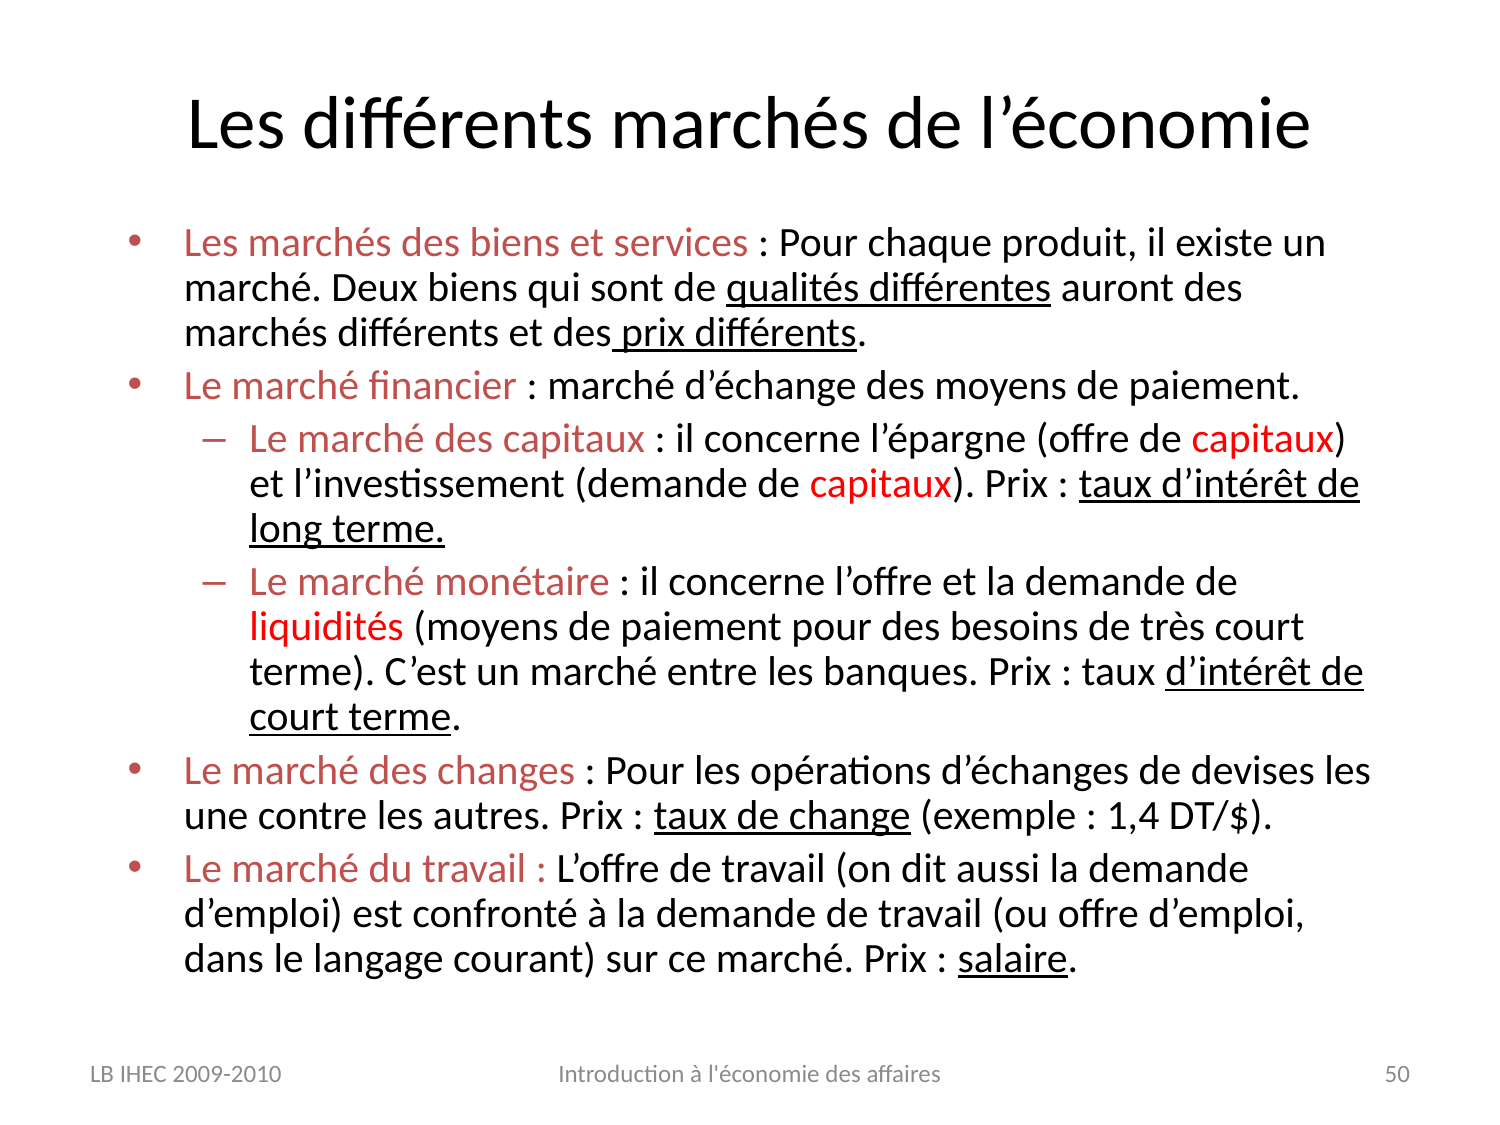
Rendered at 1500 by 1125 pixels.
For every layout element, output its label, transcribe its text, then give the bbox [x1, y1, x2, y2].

slide_number 50 [1074, 1042, 1425, 1103]
title Les différents marchés de l’économie [112, 62, 1388, 175]
list Les marchés des biens et services : Pour chaque produit, il existe un marché. Deux biens qui sont de qualités différentes auront des marchés différents et des prix différents. Le marché financier : marché d’échange des moyens de paiement. Le marché des capitaux : il concerne l’épargne (offre de capitaux) et l’investissement (demande de capitaux). Prix : taux d’intérêt de long terme. Le marché monétaire : il concerne l’offre et la demande de liquidités (moyens de paiement pour des besoins de très court terme). C’est un marché entre les banques. Prix : taux d’intérêt de court terme. Le marché des changes : Pour les opérations d’échanges de devises les une contre les autres. Prix : taux de change (exemple : 1,4 DT/$). Le marché du travail : L’offre de travail (on dit aussi la demande d’emploi) est confronté à la demande de travail (ou offre d’emploi, dans le langage courant) sur ce marché. Prix : salaire. [112, 212, 1388, 1000]
footer Introduction à l'économie des affaires [512, 1042, 988, 1103]
slide_number LB IHEC 2009-2010 [75, 1042, 425, 1103]
